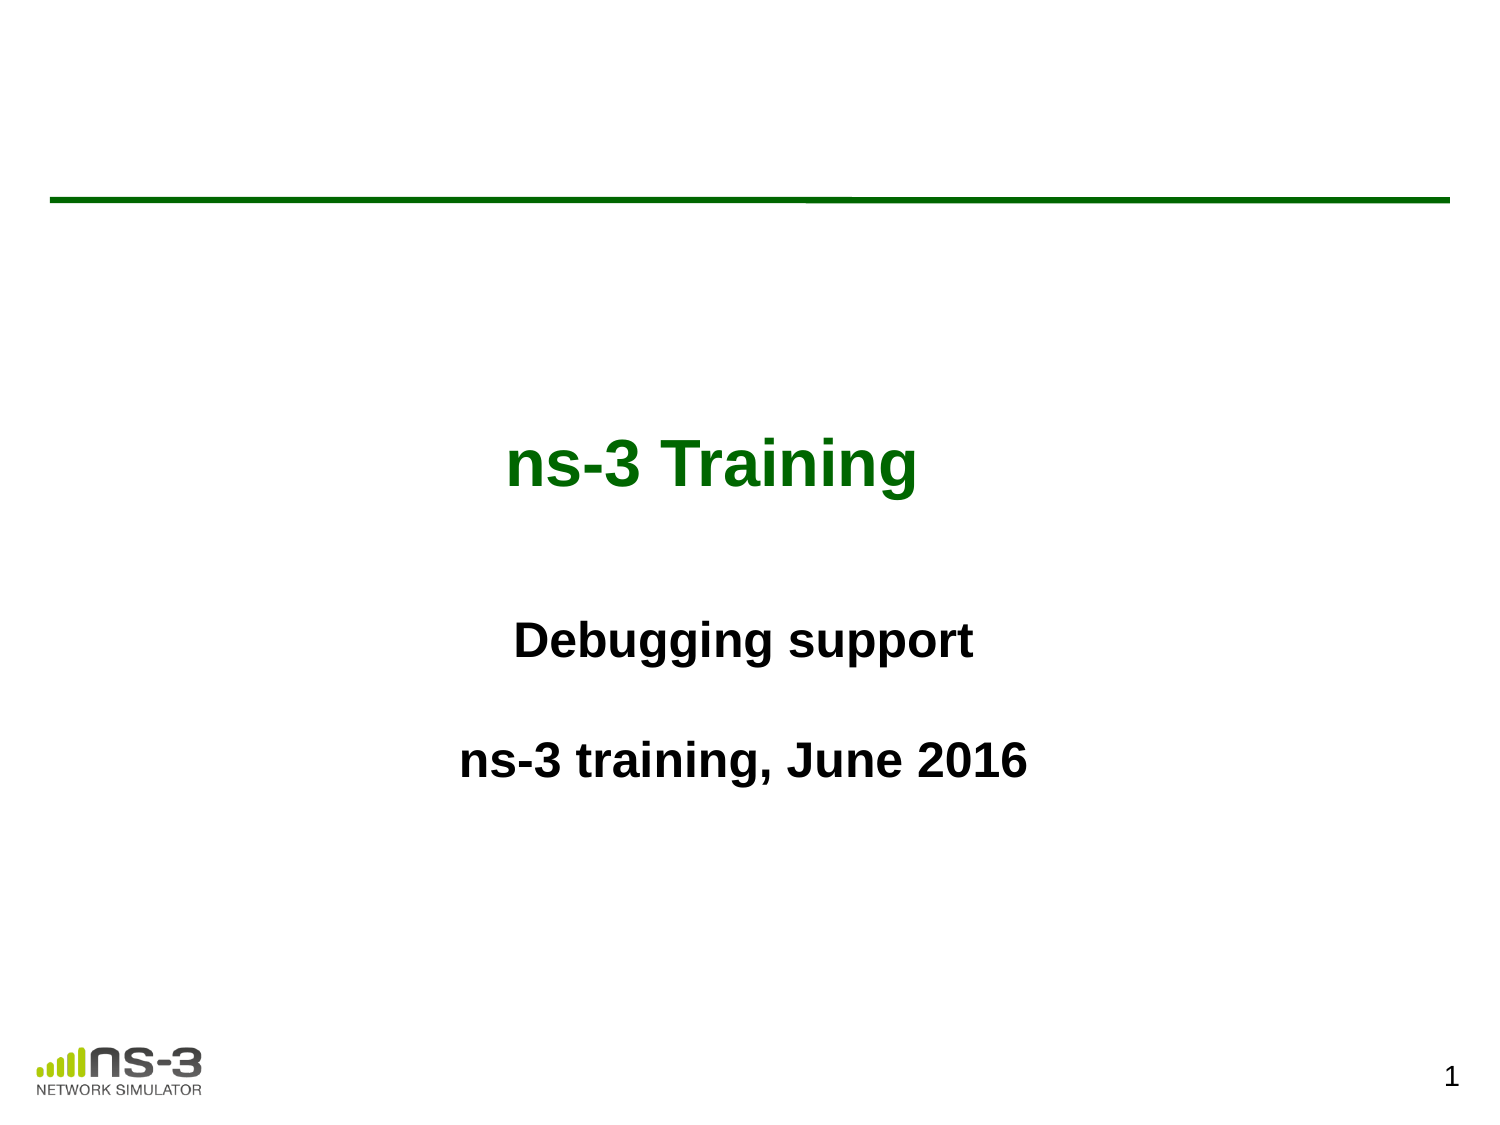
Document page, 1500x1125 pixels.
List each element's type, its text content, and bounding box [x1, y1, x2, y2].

footer Debugging support ns-3 training, June 2016 [149, 688, 1338, 888]
picture [24, 1017, 213, 1125]
subtitle ns-3 Training [87, 412, 1338, 688]
slide_number 1 [1129, 1049, 1476, 1125]
